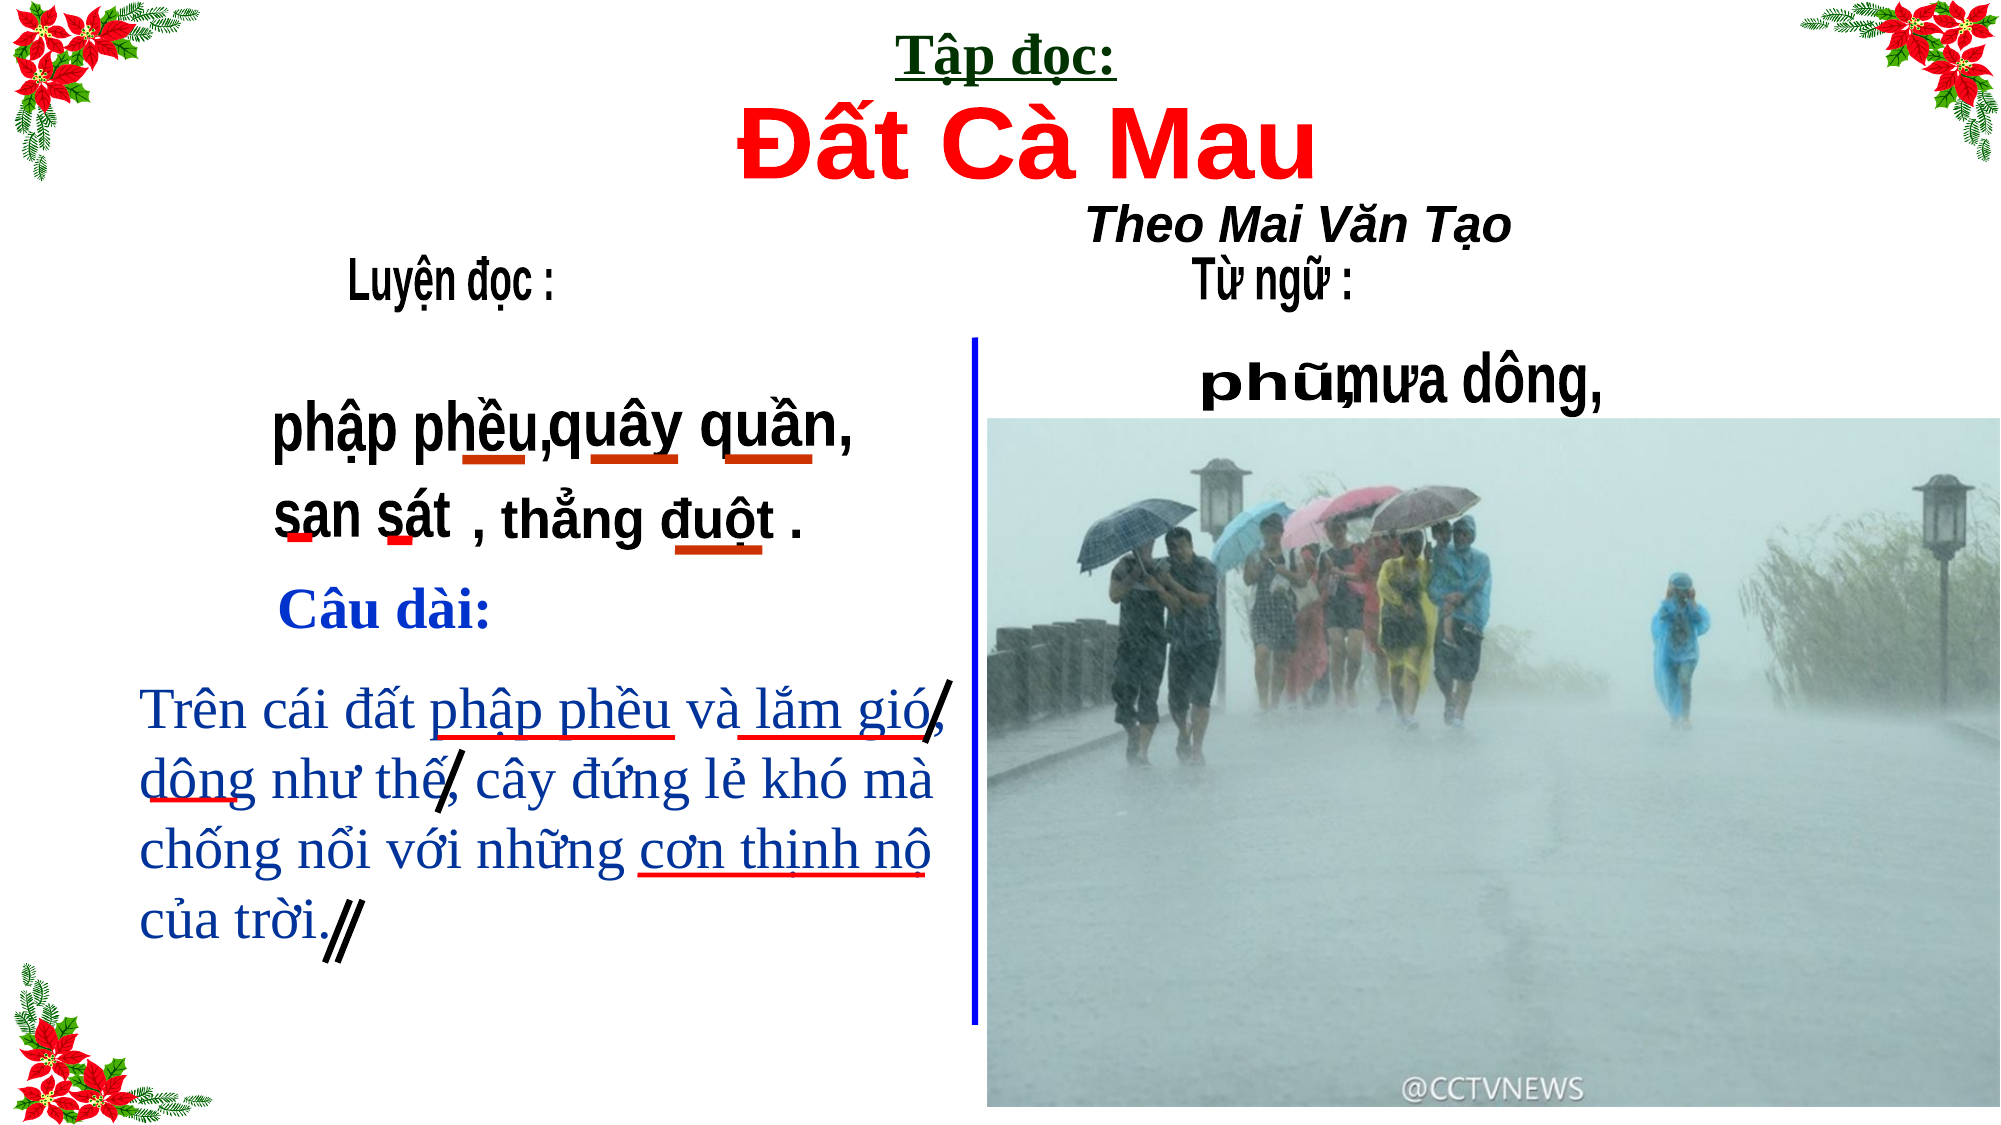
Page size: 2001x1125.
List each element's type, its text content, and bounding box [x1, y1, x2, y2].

text_box Tập đọc: [824, 0, 1188, 94]
picture [1818, 0, 1982, 182]
picture [987, 418, 2000, 1107]
picture [12, 0, 201, 182]
picture [31, 943, 195, 1125]
text_box Trên cái đất phập phều và lắm gió, dông như thế, cây đứng lẻ khó mà chống nổi với những cơn thịnh nộ của trời. [125, 662, 982, 958]
text_box Câu dài: [262, 562, 594, 648]
